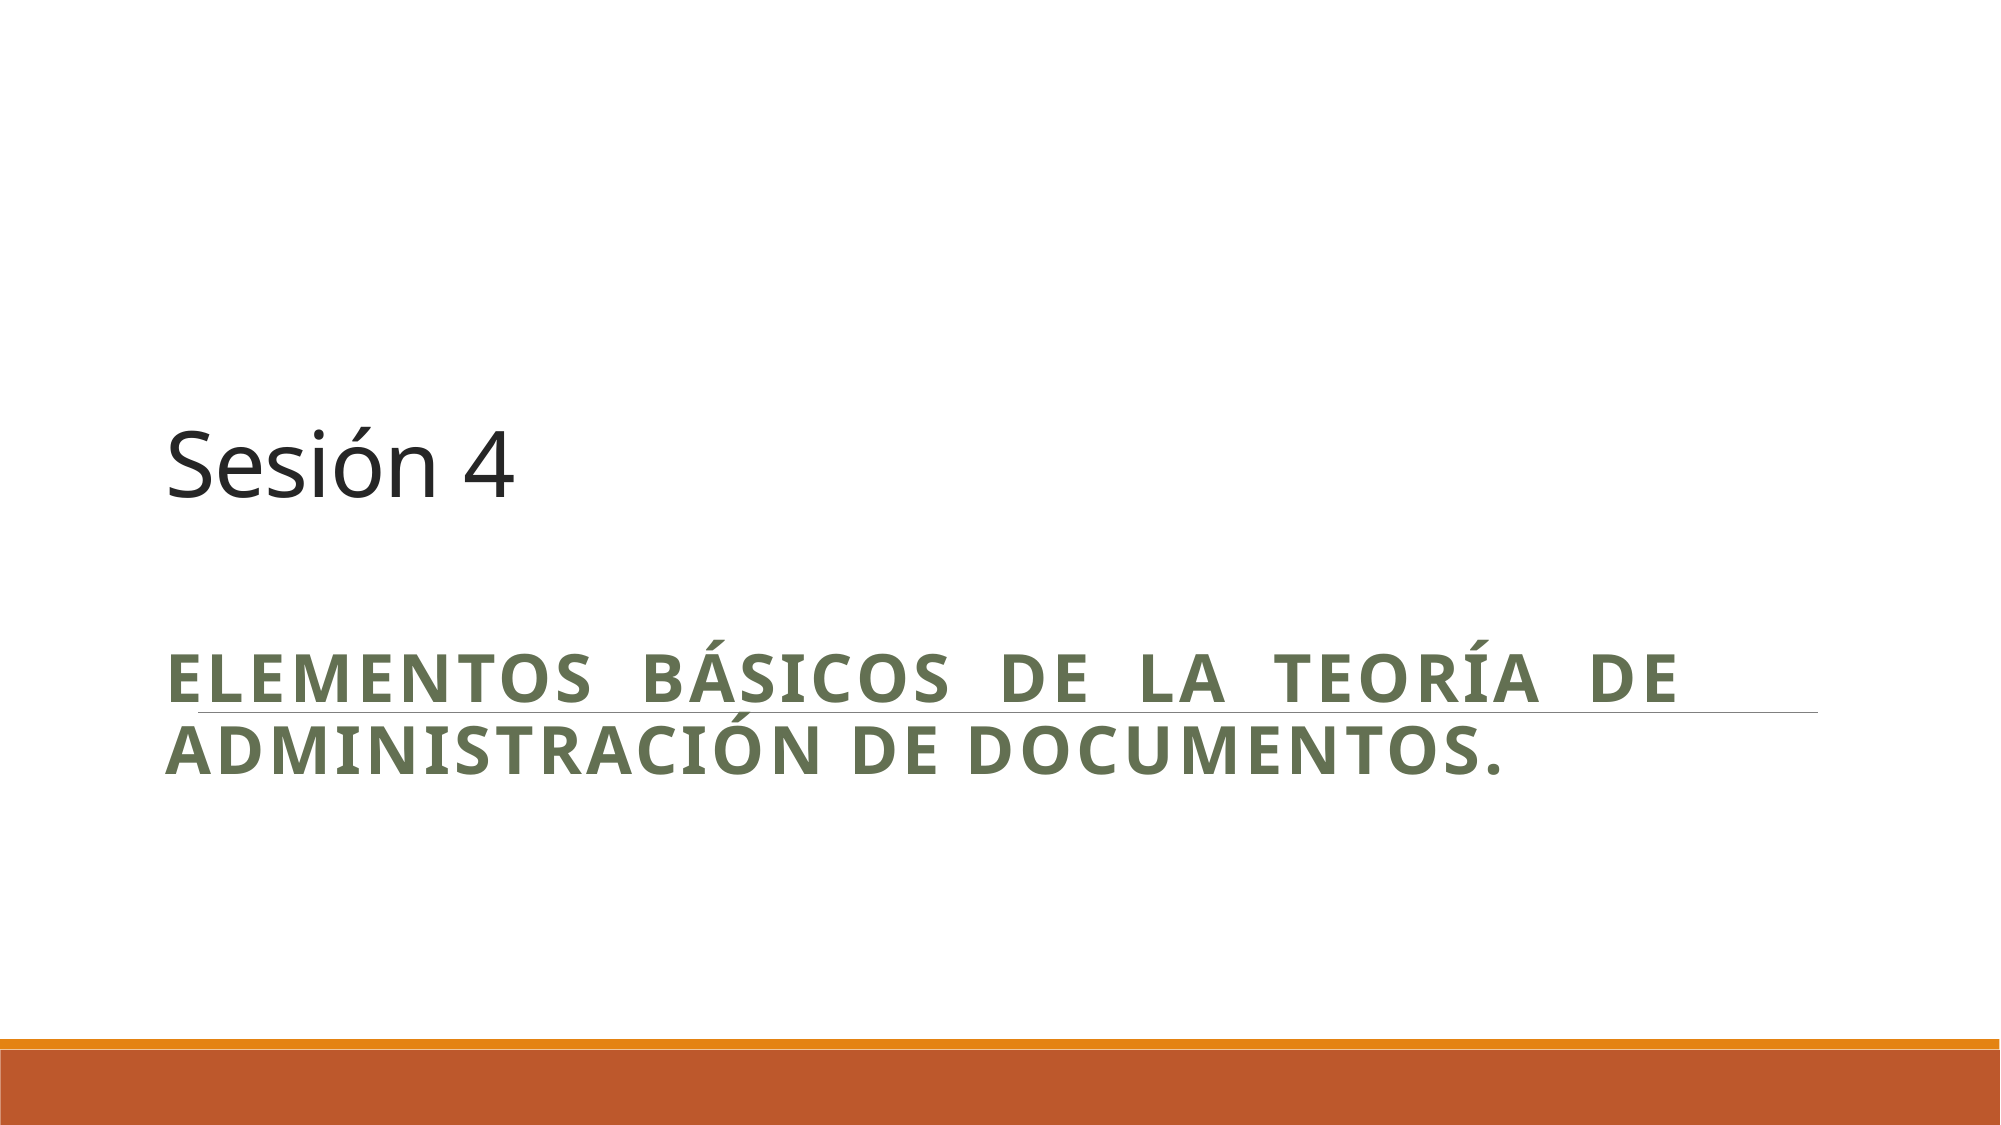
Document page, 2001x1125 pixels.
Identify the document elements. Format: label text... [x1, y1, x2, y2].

title Sesión 4 [150, 349, 1850, 591]
subtitle Elementos básicos de la Teoría de Administración de Documentos. [150, 637, 1700, 925]
